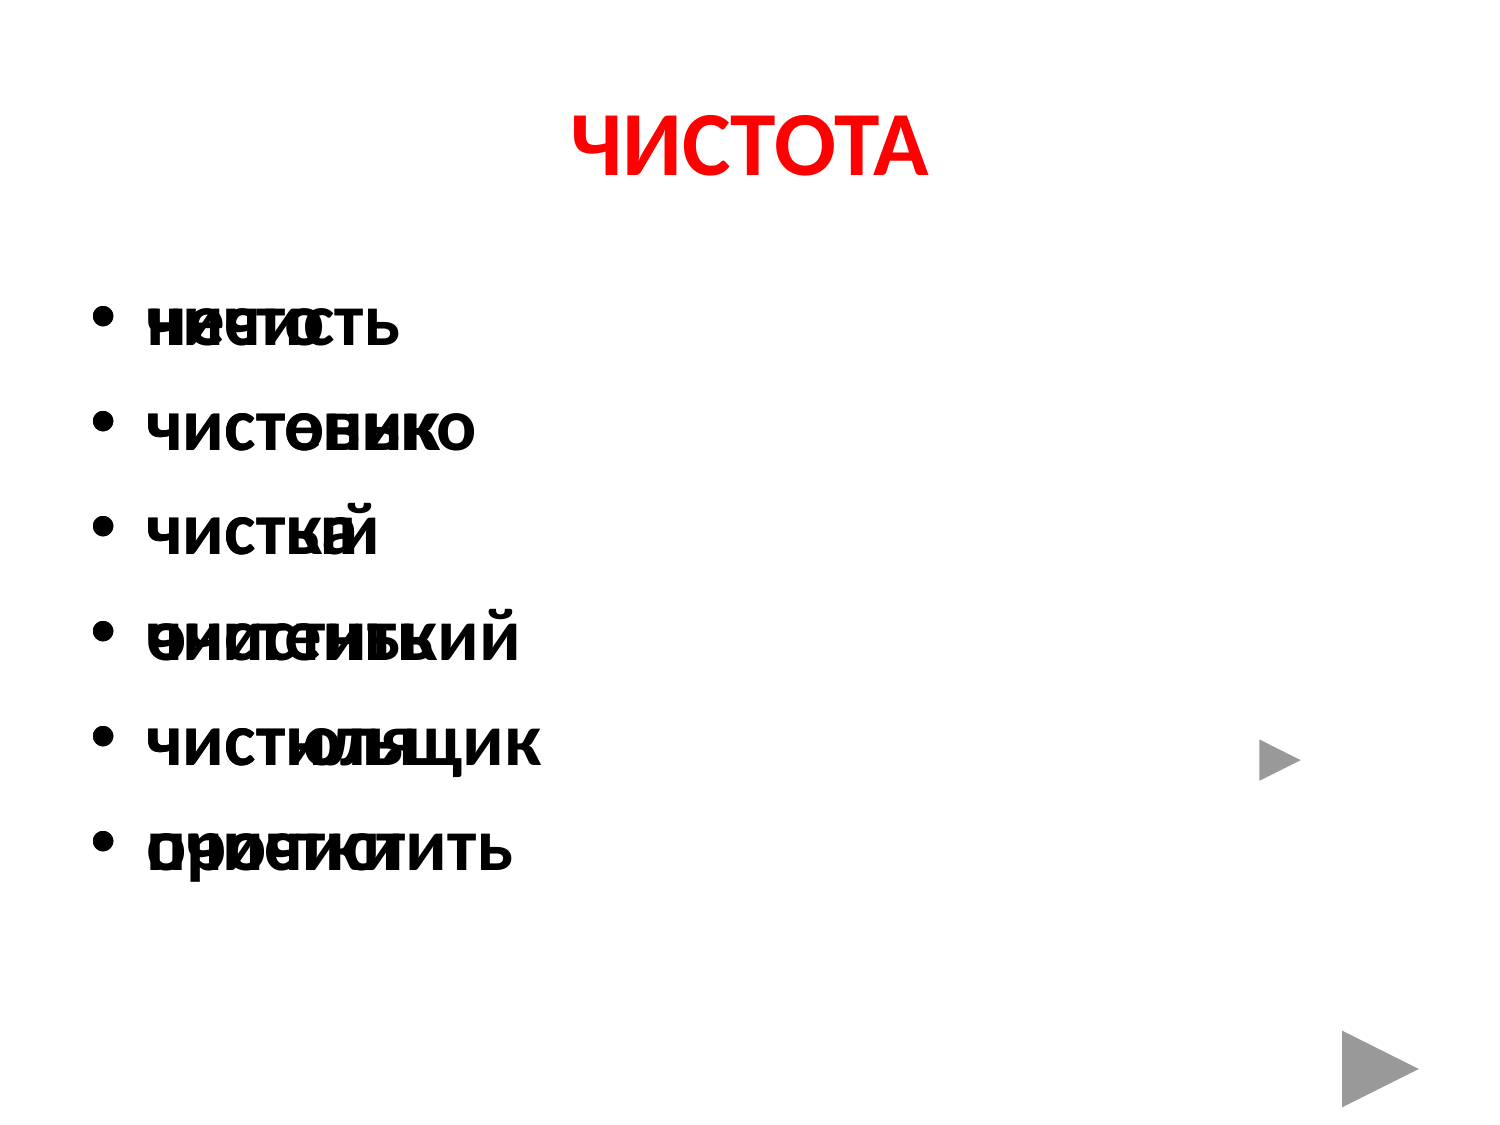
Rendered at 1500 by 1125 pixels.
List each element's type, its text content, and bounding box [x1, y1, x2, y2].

list нечисть чистовик чистка очистить чистильщик очистки [75, 262, 1425, 1005]
text_box [1303, 1011, 1461, 1125]
text_box [1244, 726, 1319, 795]
title ЧИСТОТА [75, 45, 1425, 233]
